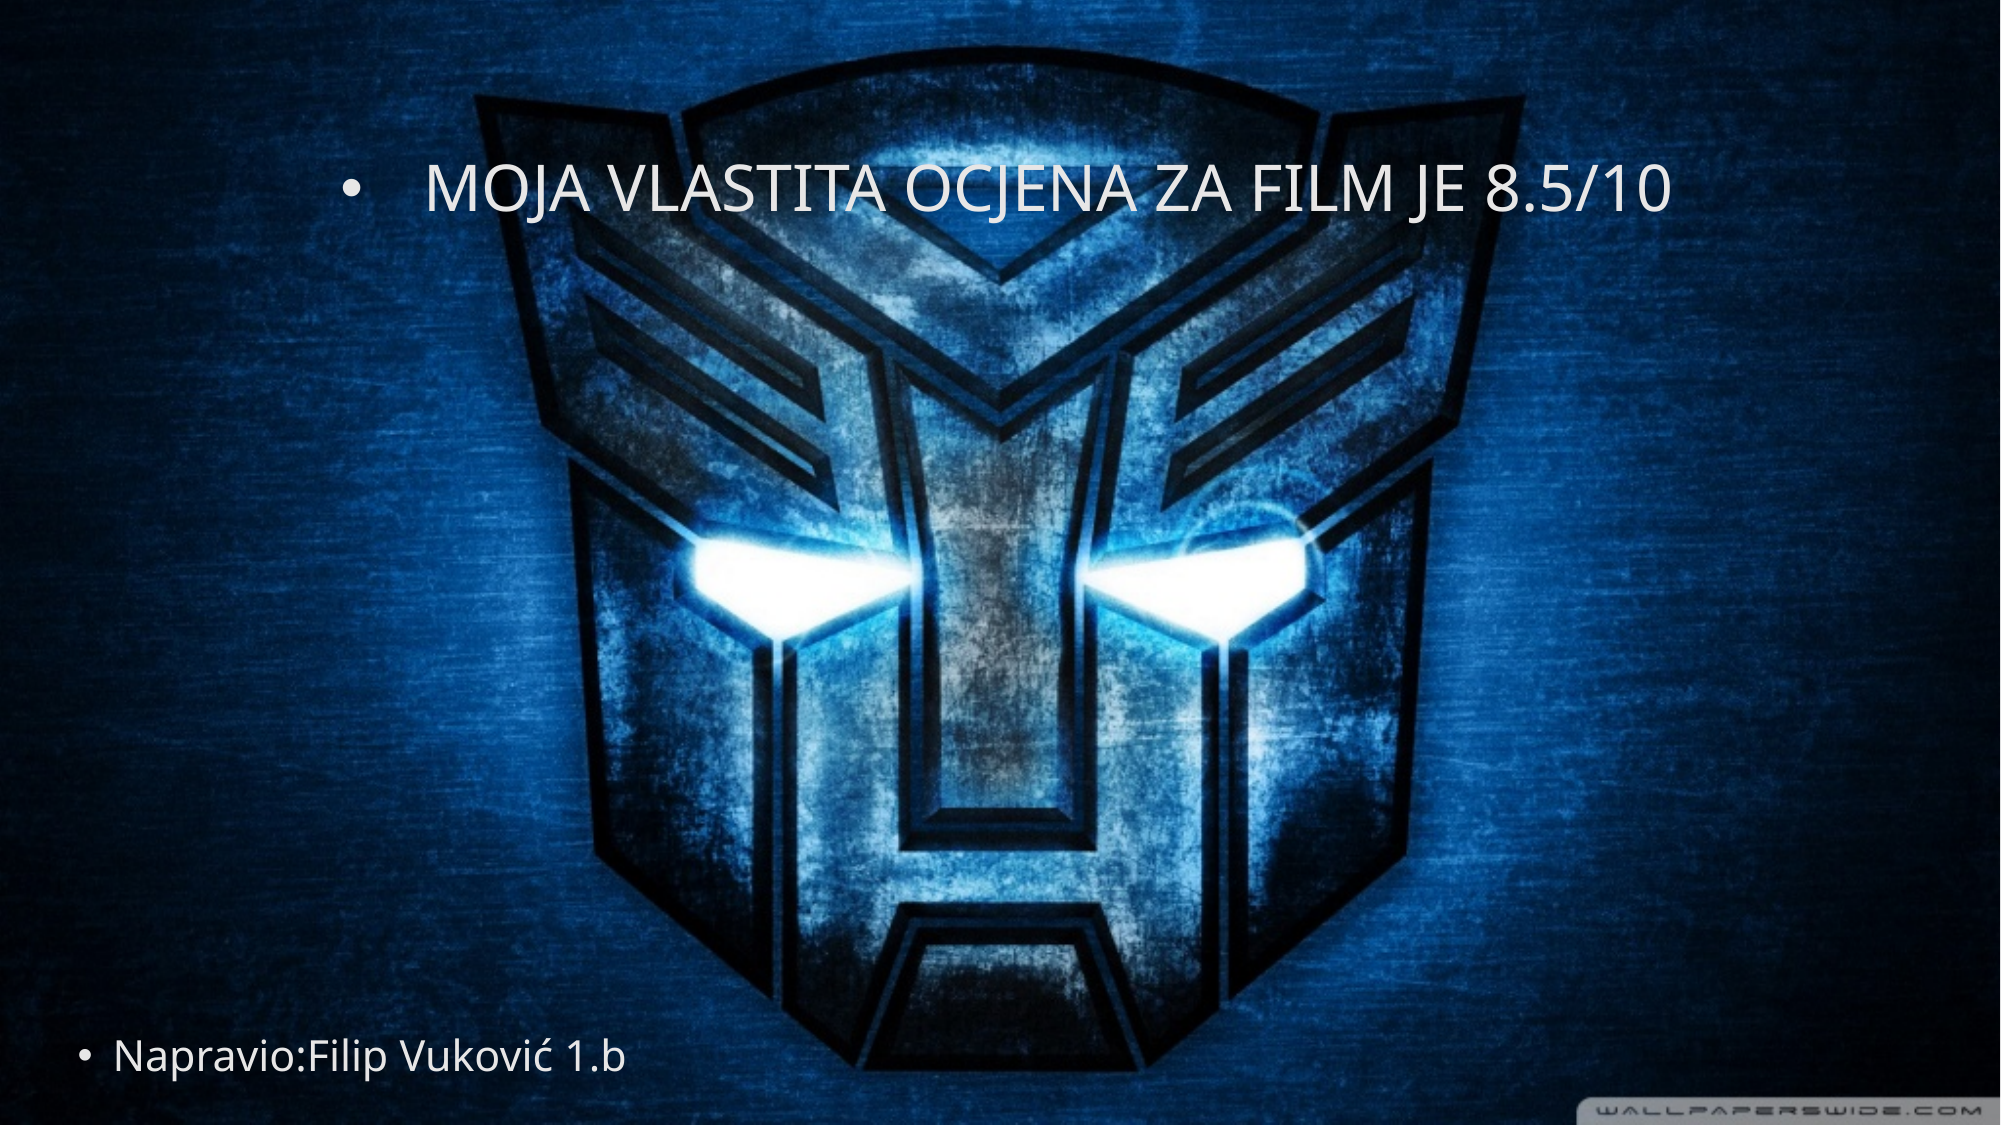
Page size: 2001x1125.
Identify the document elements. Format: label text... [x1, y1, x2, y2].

picture [0, 0, 2001, 1125]
list MOJA VLASTITA OCJENA ZA FILM JE 8.5/10 Napravio:Filip Vuković 1.b [62, 0, 2000, 1090]
